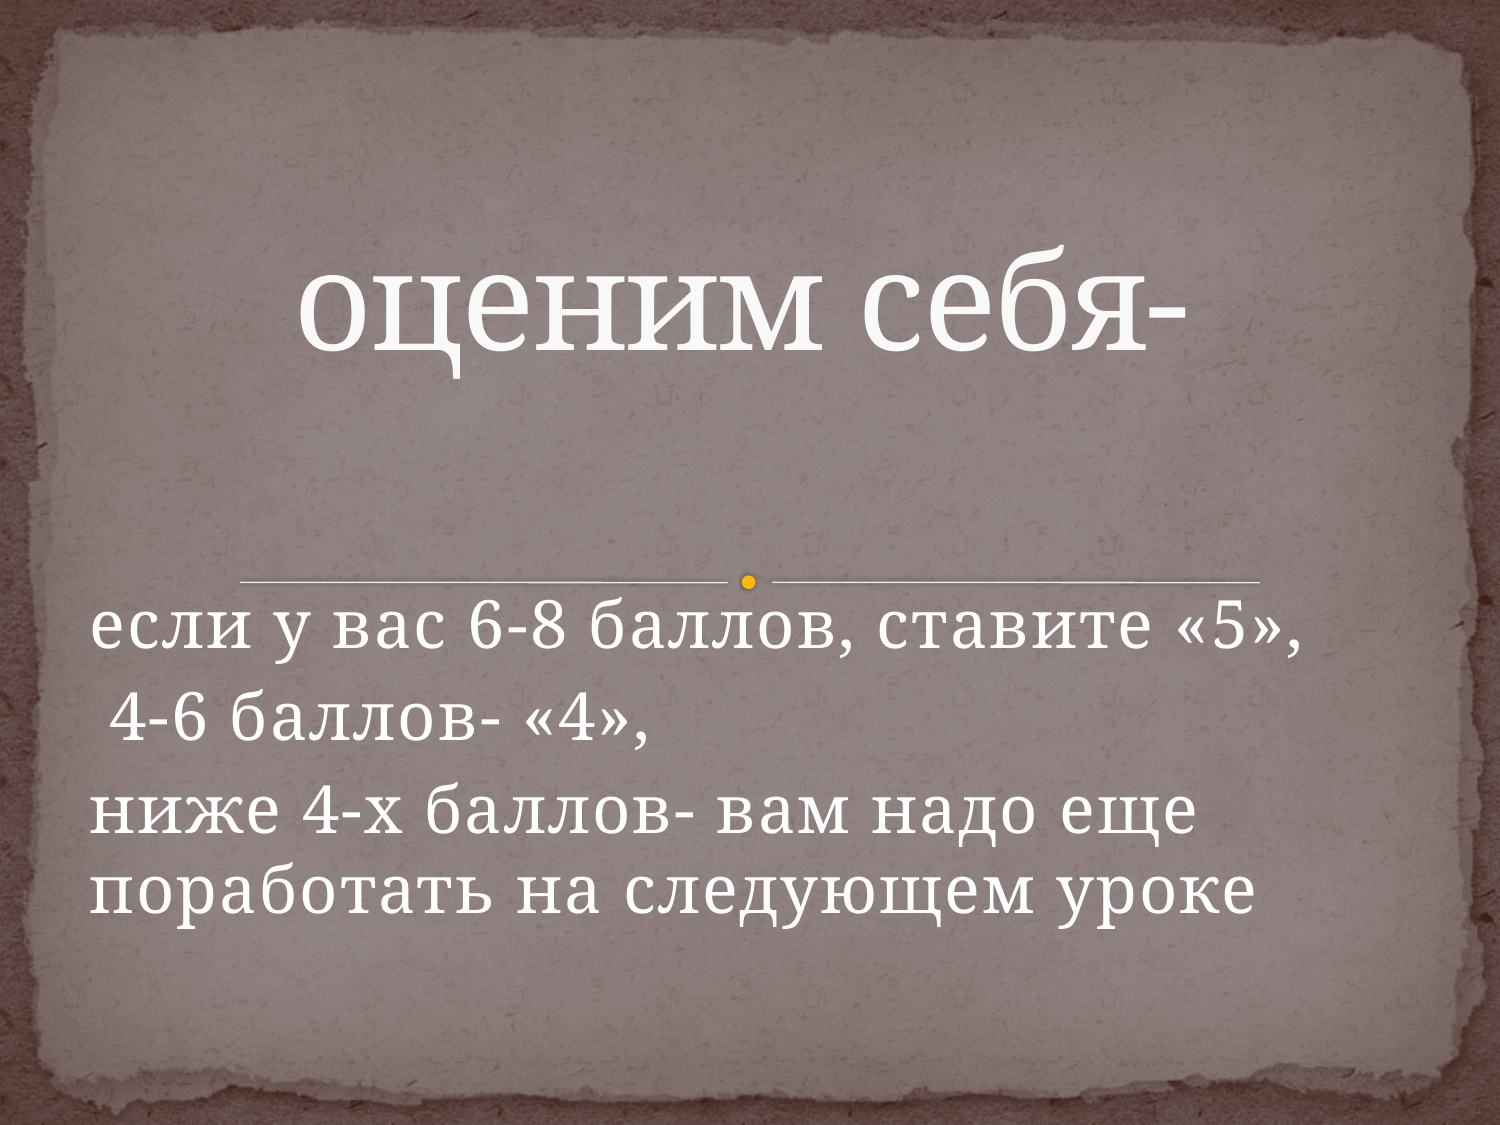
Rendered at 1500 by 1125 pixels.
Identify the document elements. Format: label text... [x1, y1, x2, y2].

subtitle если у вас 6-8 баллов, ставите «5», 4-6 баллов- «4», ниже 4-х баллов- вам надо еще поработать на следующем уроке [75, 574, 1438, 1094]
title оценим себя- [76, 231, 1440, 386]
